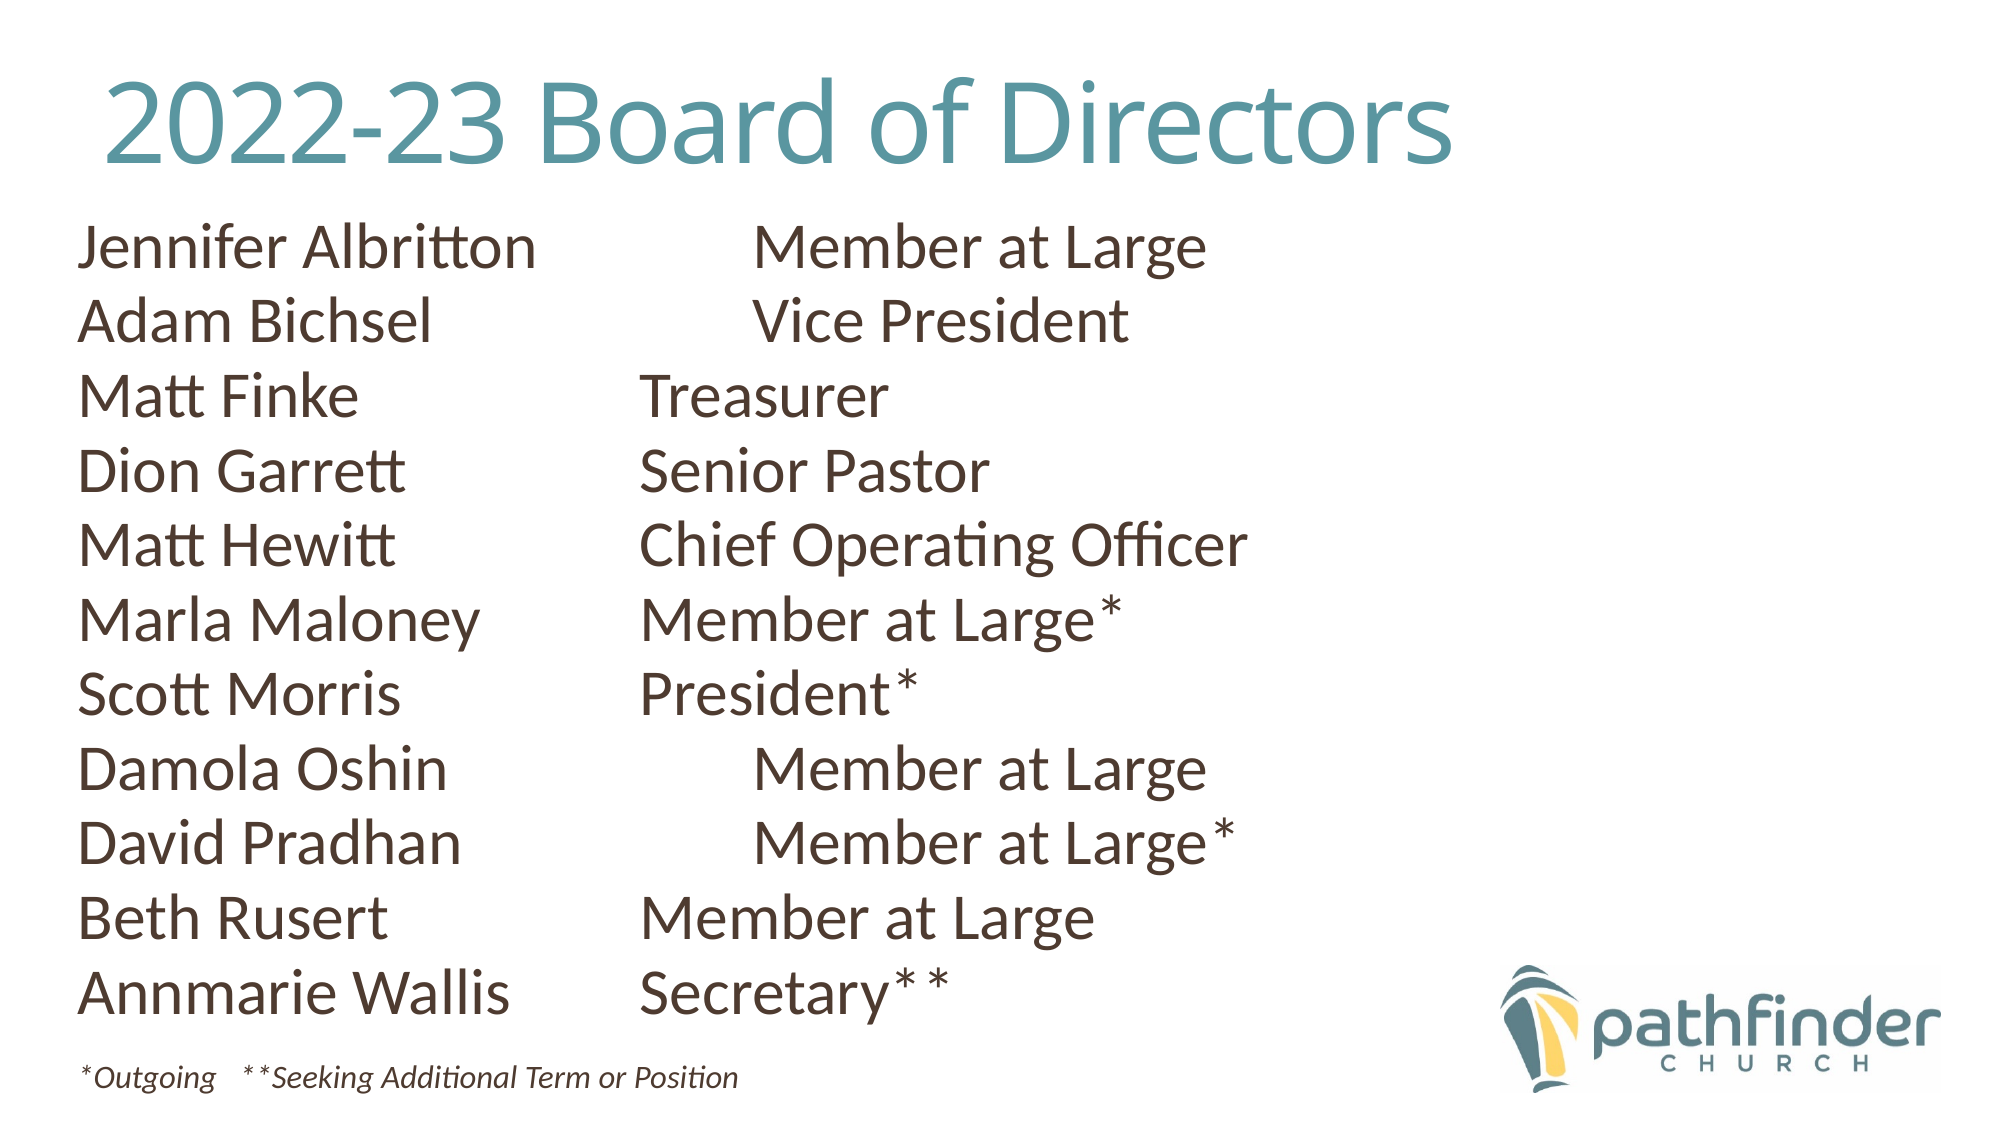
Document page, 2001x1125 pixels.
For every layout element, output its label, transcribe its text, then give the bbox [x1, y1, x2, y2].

list Jennifer Albritton Member at Large Adam Bichsel Vice President Matt Finke Treasurer Dion Garrett Senior Pastor Matt Hewitt Chief Operating Officer Marla Maloney Member at Large* Scott Morris President* Damola Oshin Member at Large David Pradhan Member at Large* Beth Rusert Member at Large Annmarie Wallis Secretary** *Outgoing **Seeking Additional Term or Position [62, 207, 1827, 1108]
picture [1827, 965, 1941, 1093]
title 2022-23 Board of Directors [87, 51, 1855, 207]
